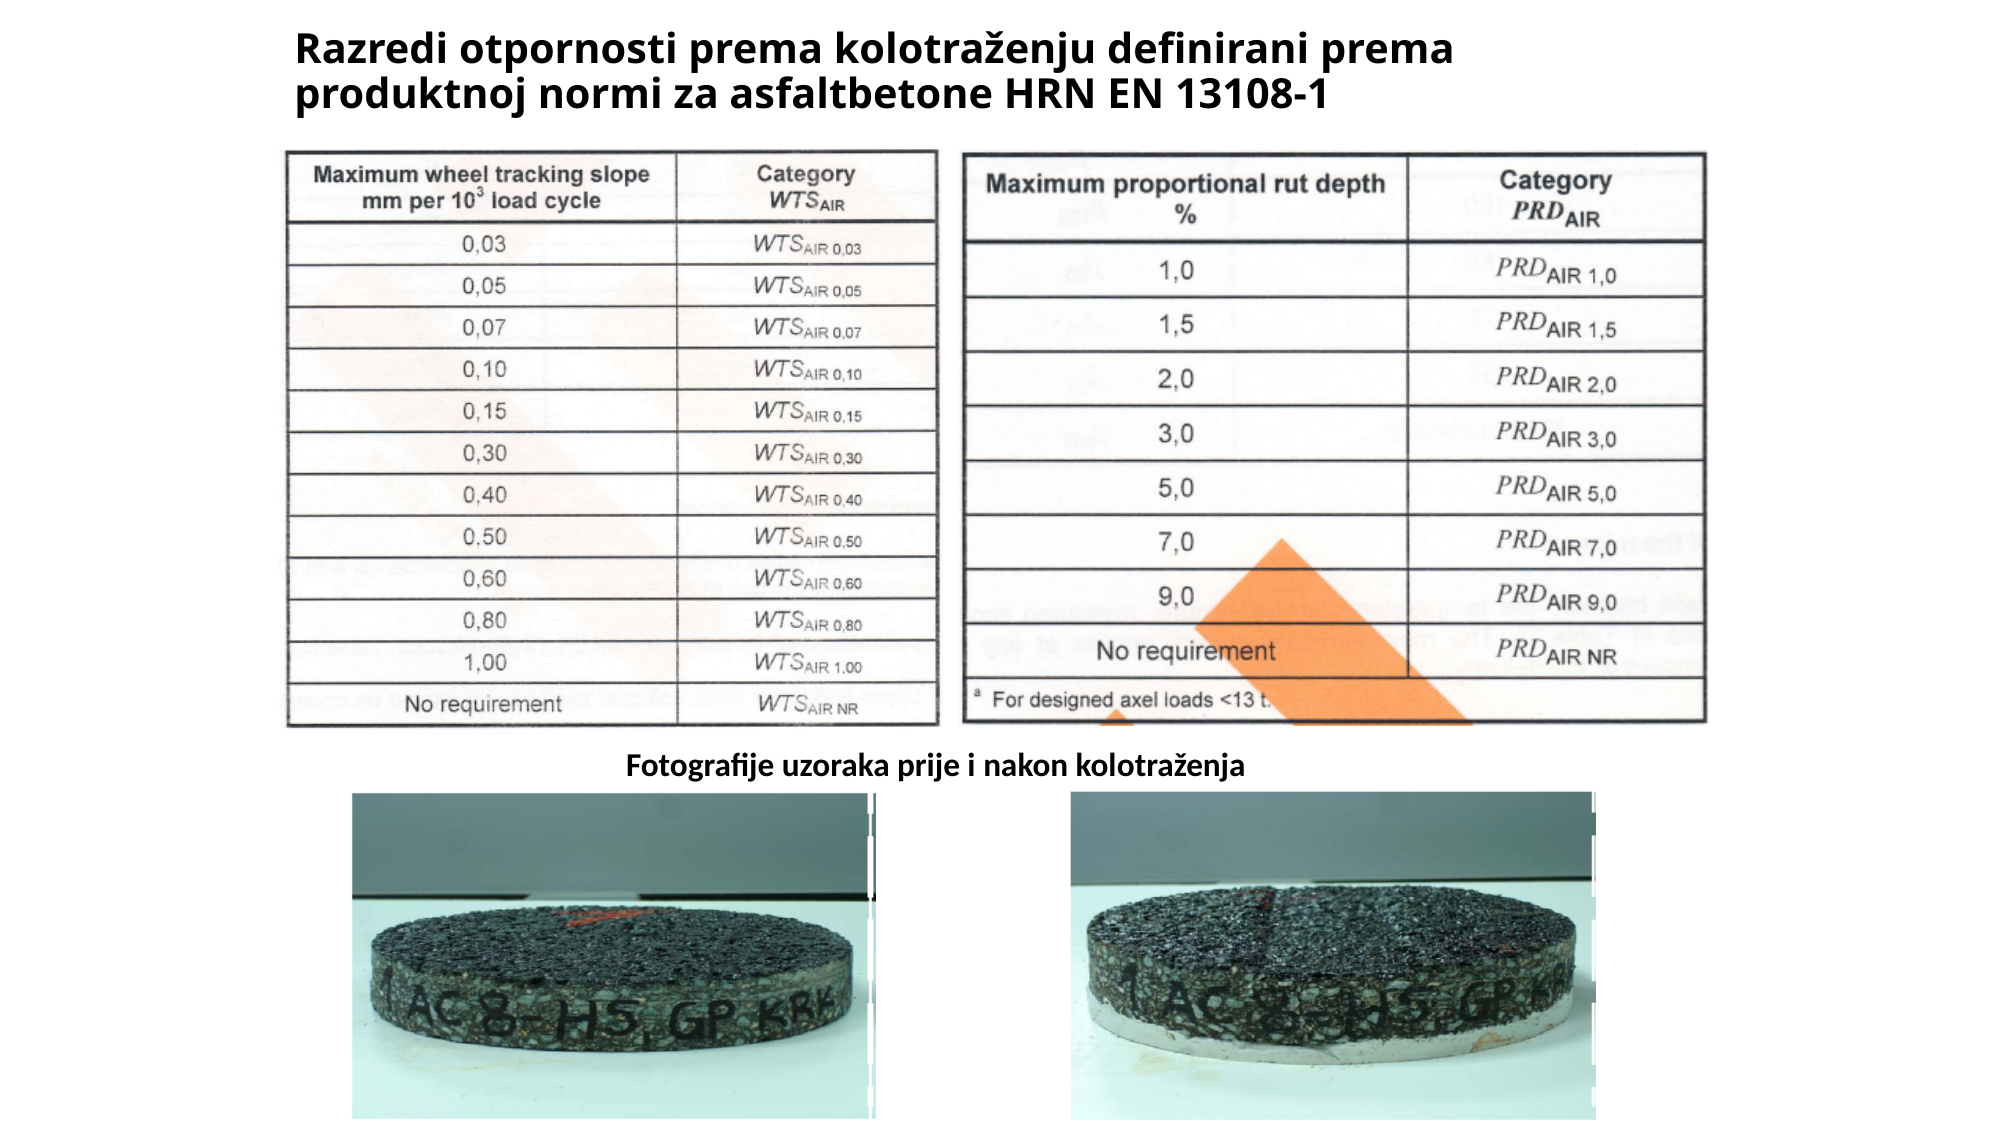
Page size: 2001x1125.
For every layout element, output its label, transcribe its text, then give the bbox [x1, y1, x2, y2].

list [279, 148, 942, 734]
picture [350, 791, 876, 1122]
picture [1070, 791, 1596, 1122]
picture [958, 148, 1709, 726]
text_box Fotografije uzoraka prije i nakon kolotraženja [611, 735, 1262, 791]
title Razredi otpornosti prema kolotraženju definirani prema produktnoj normi za asfaltbetone HRN EN 13108-1 [279, 19, 1709, 126]
